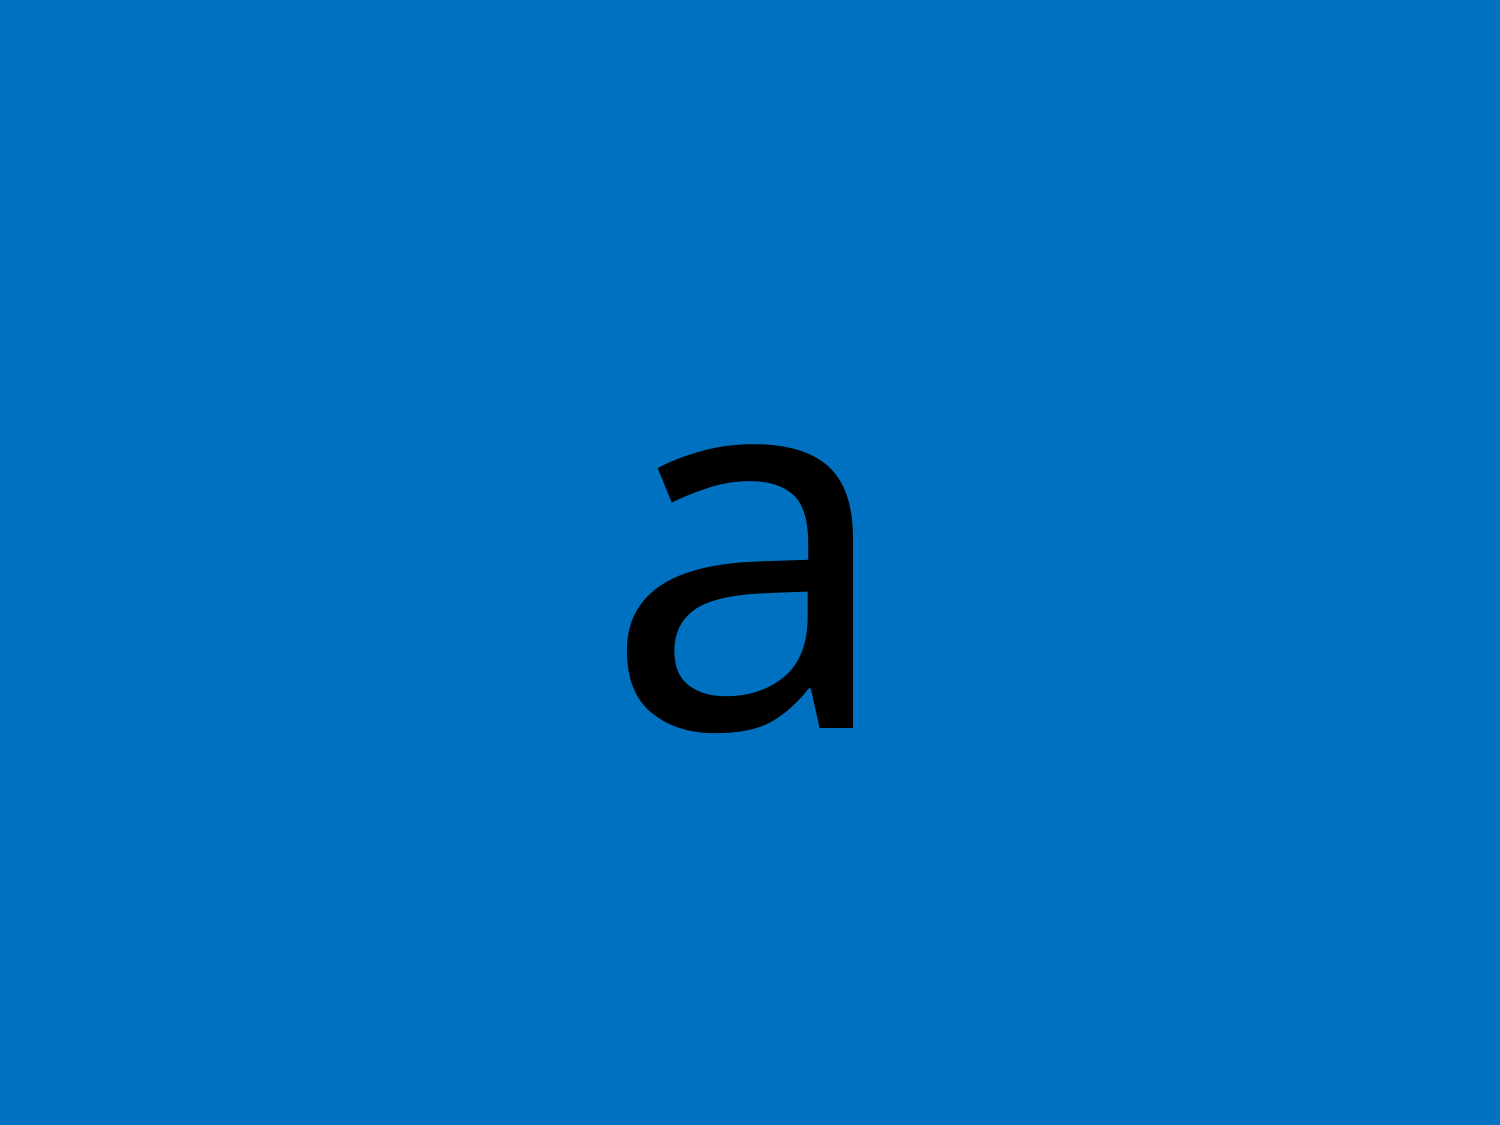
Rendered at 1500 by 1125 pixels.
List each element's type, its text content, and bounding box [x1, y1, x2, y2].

text_box a [312, 199, 1188, 840]
